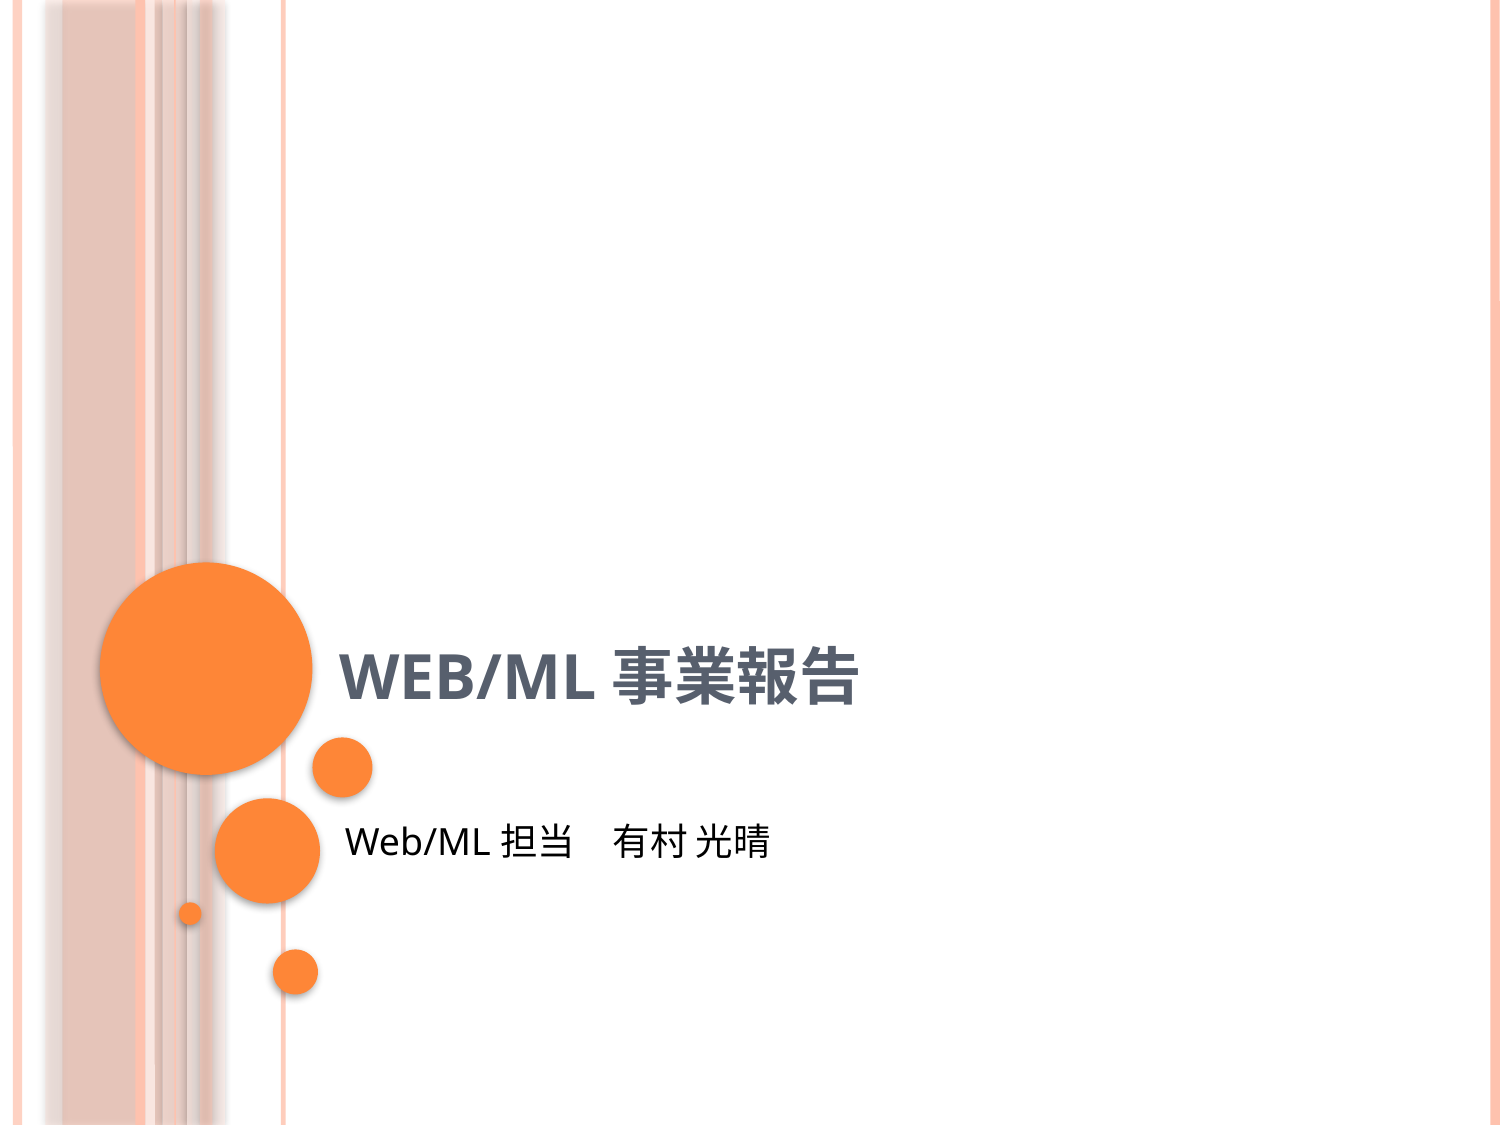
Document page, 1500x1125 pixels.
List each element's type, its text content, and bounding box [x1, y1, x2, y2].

title Web/ML事業報告 [324, 408, 1338, 720]
text_box Web/ML担当 有村 光晴 [330, 810, 786, 871]
